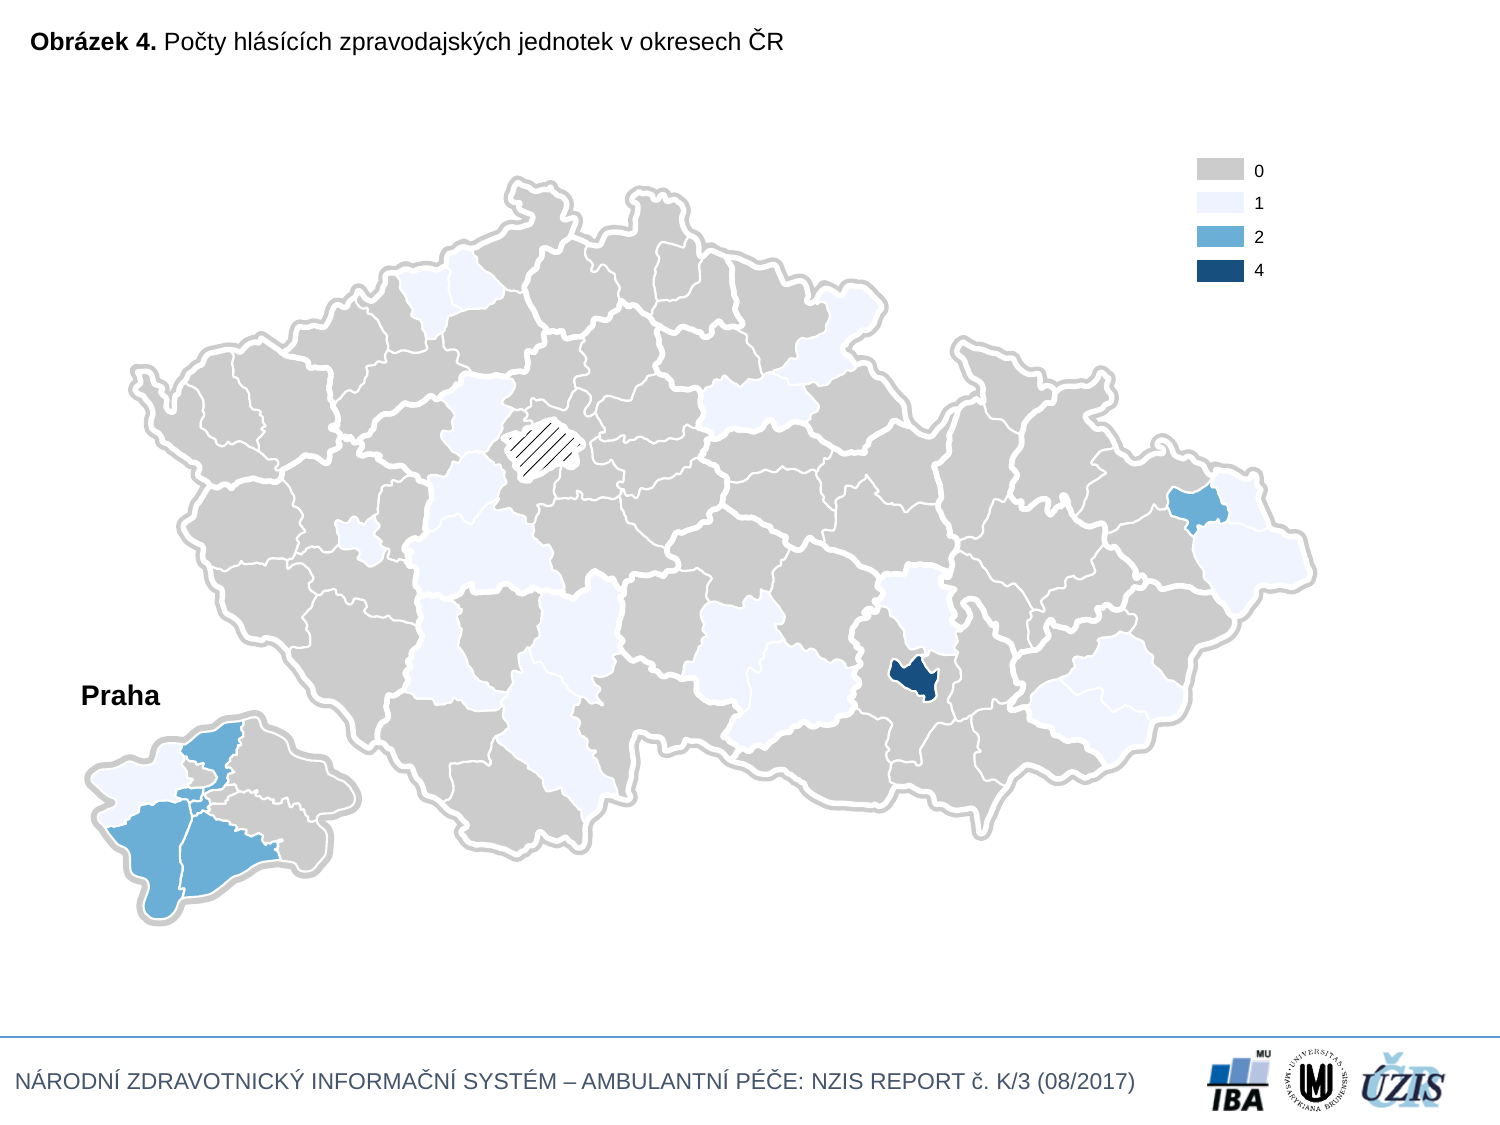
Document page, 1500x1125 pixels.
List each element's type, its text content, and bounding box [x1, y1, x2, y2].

picture [0, 144, 1500, 941]
text_box Obrázek 4. Počty hlásících zpravodajských jednotek v okresech ČR [15, 18, 801, 63]
picture [1207, 1050, 1271, 1111]
picture [1280, 1044, 1457, 1116]
